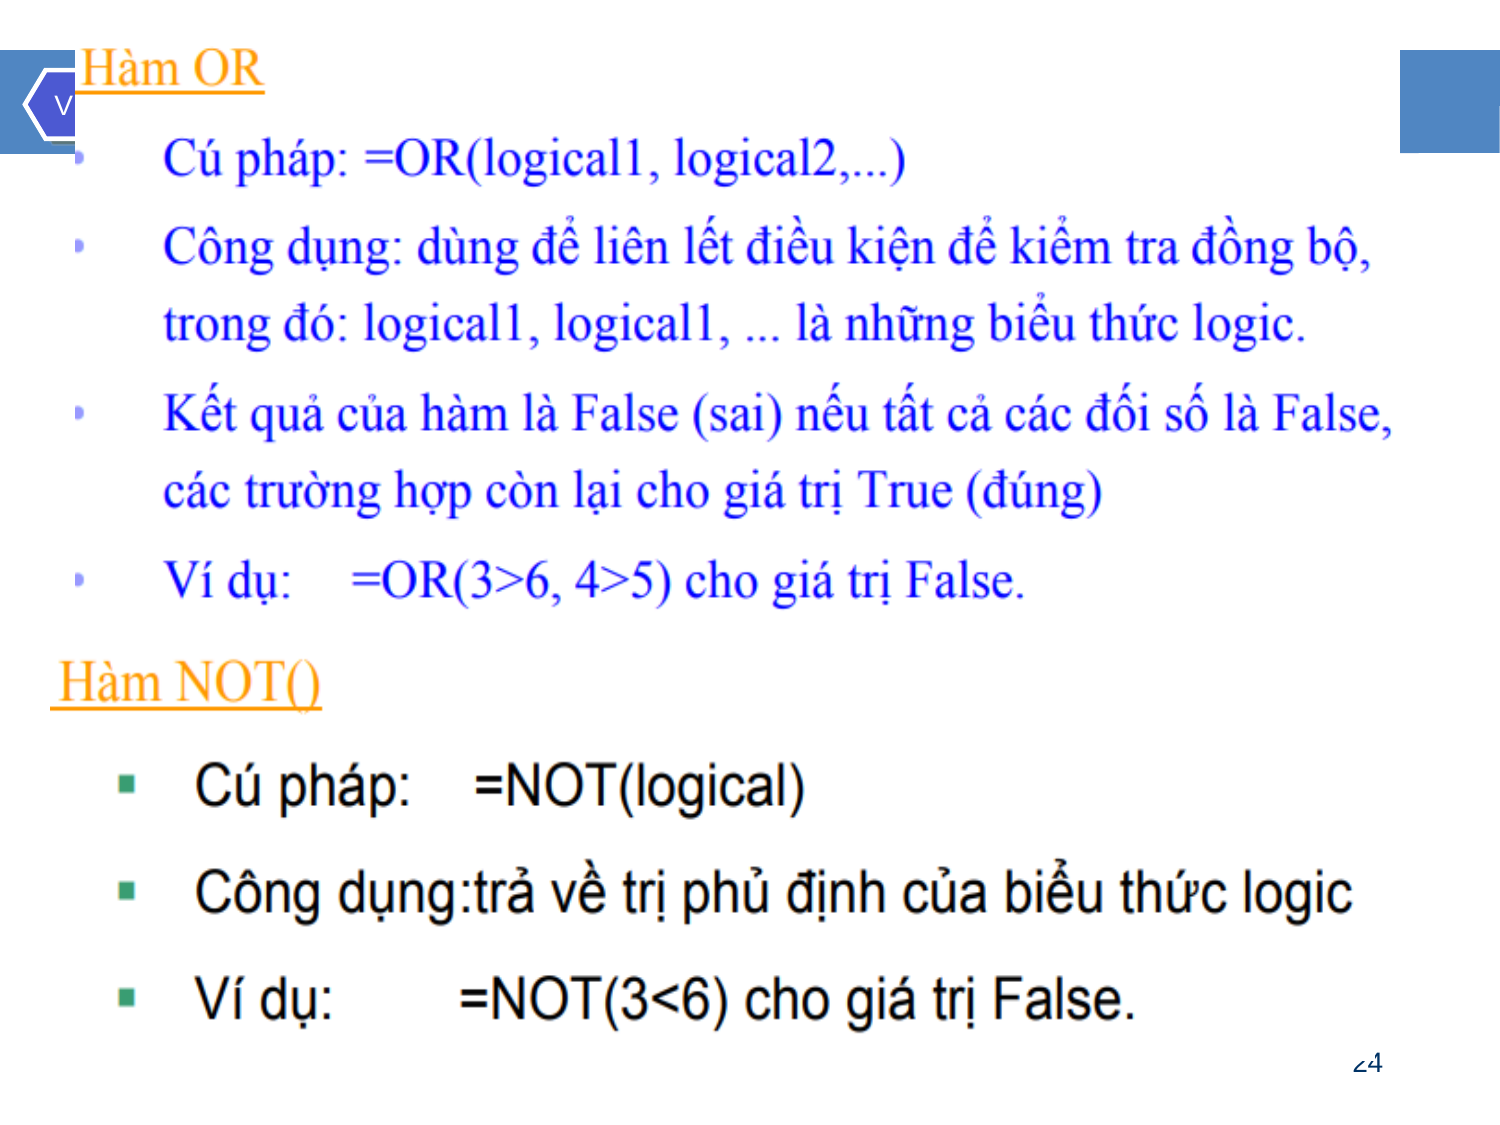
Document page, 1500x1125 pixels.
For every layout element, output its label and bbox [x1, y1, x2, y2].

picture [49, 24, 1401, 1061]
